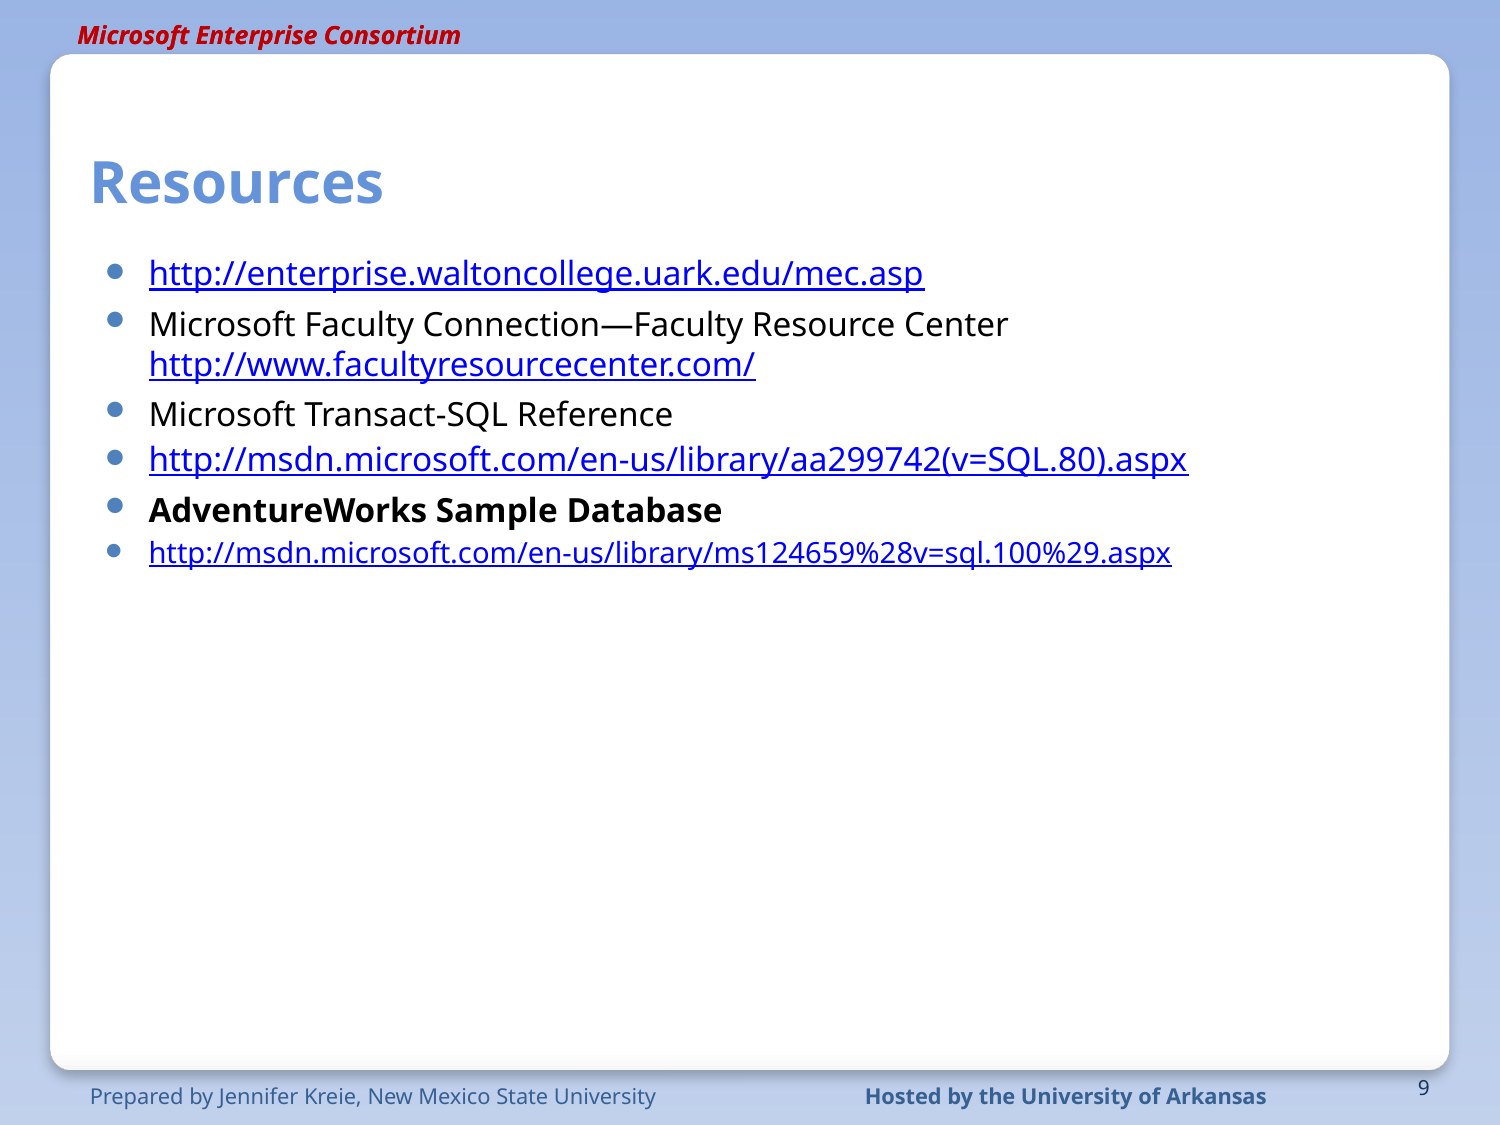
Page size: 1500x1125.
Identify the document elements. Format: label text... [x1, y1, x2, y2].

list http://enterprise.waltoncollege.uark.edu/mec.asp Microsoft Faculty Connection—Faculty Resource Center http://www.facultyresourcecenter.com/ Microsoft Transact-SQL Reference http://msdn.microsoft.com/en-us/library/aa299742(v=SQL.80).aspx AdventureWorks Sample Database http://msdn.microsoft.com/en-us/library/ms124659%28v=sql.100%29.aspx [75, 237, 1418, 987]
title Resources [75, 50, 1418, 223]
slide_number 9 [1369, 1074, 1445, 1110]
